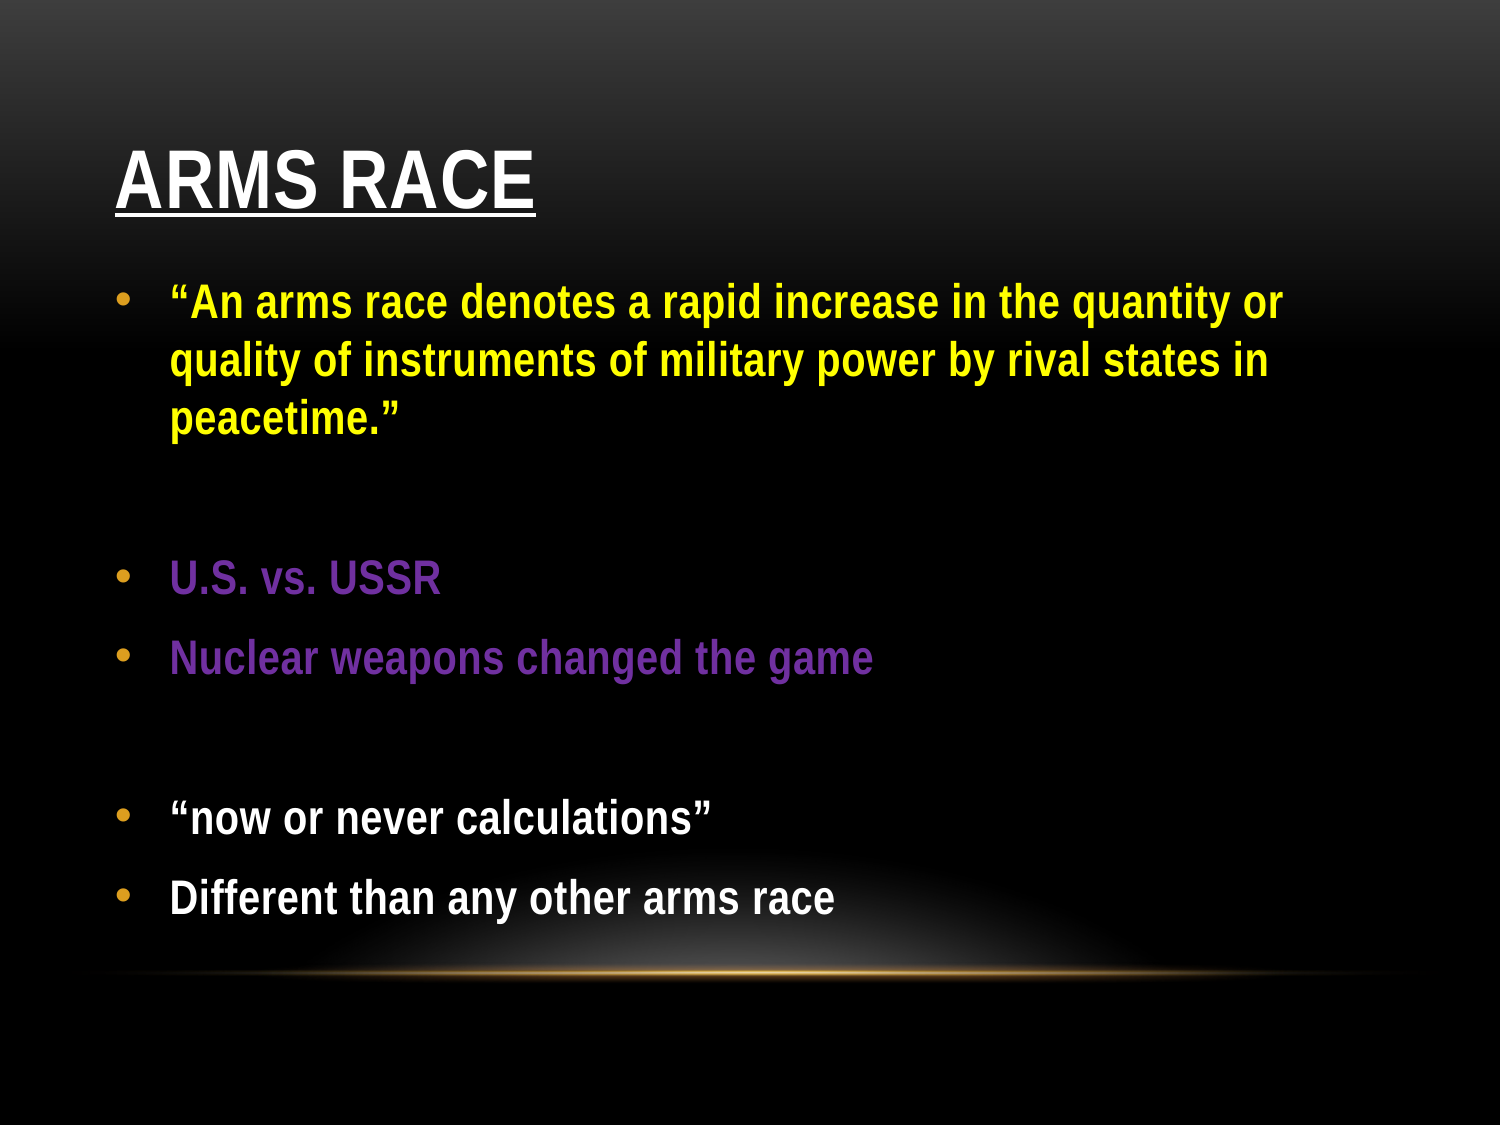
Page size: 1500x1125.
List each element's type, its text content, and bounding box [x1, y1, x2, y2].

picture [0, 0, 1500, 1125]
title Arms race [99, 45, 1400, 233]
list “An arms race denotes a rapid increase in the quantity or quality of instruments of military power by rival states in peacetime.” U.S. vs. USSR Nuclear weapons changed the game “now or never calculations” Different than any other arms race [99, 262, 1400, 938]
